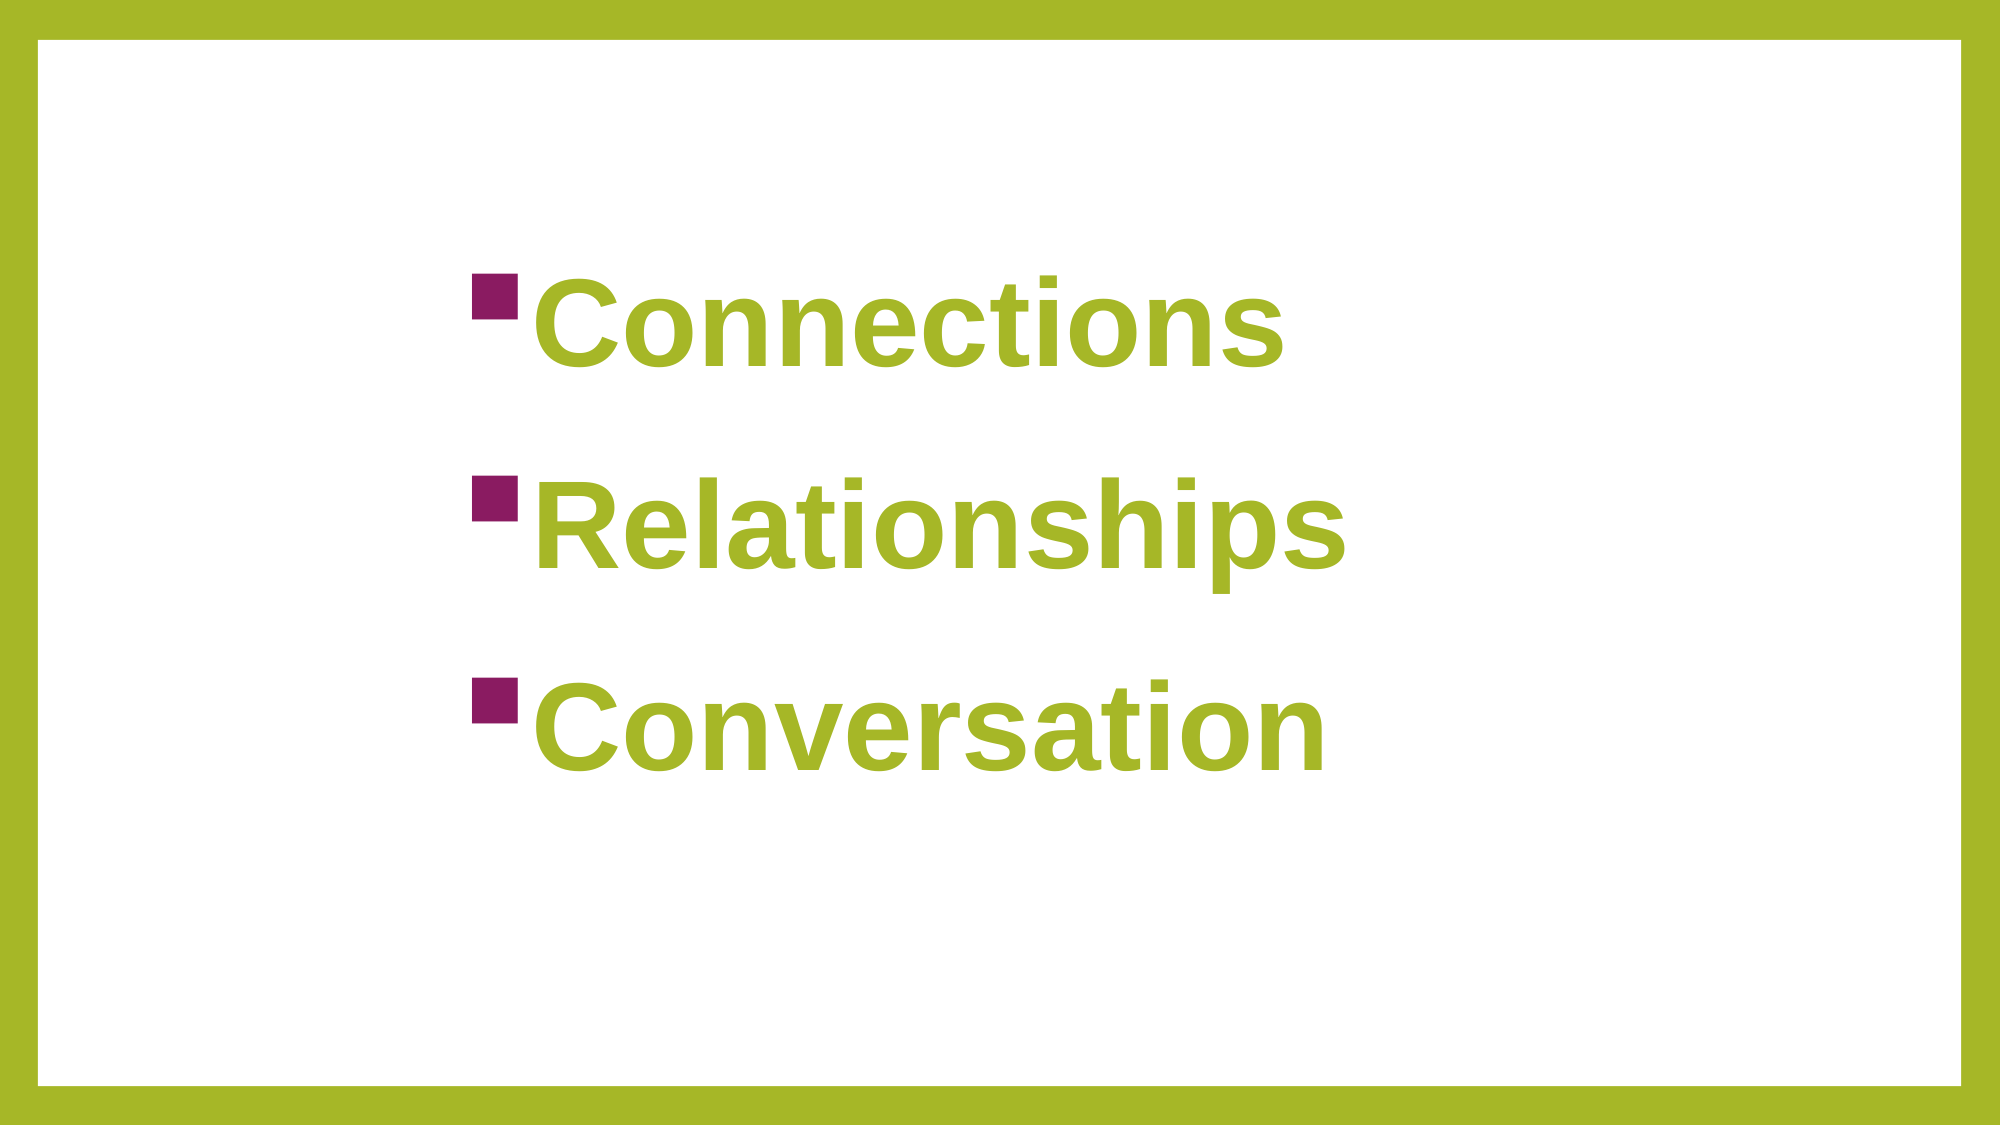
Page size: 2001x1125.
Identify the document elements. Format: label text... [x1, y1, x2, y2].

list Connections Relationships Conversation [436, 211, 1808, 1000]
